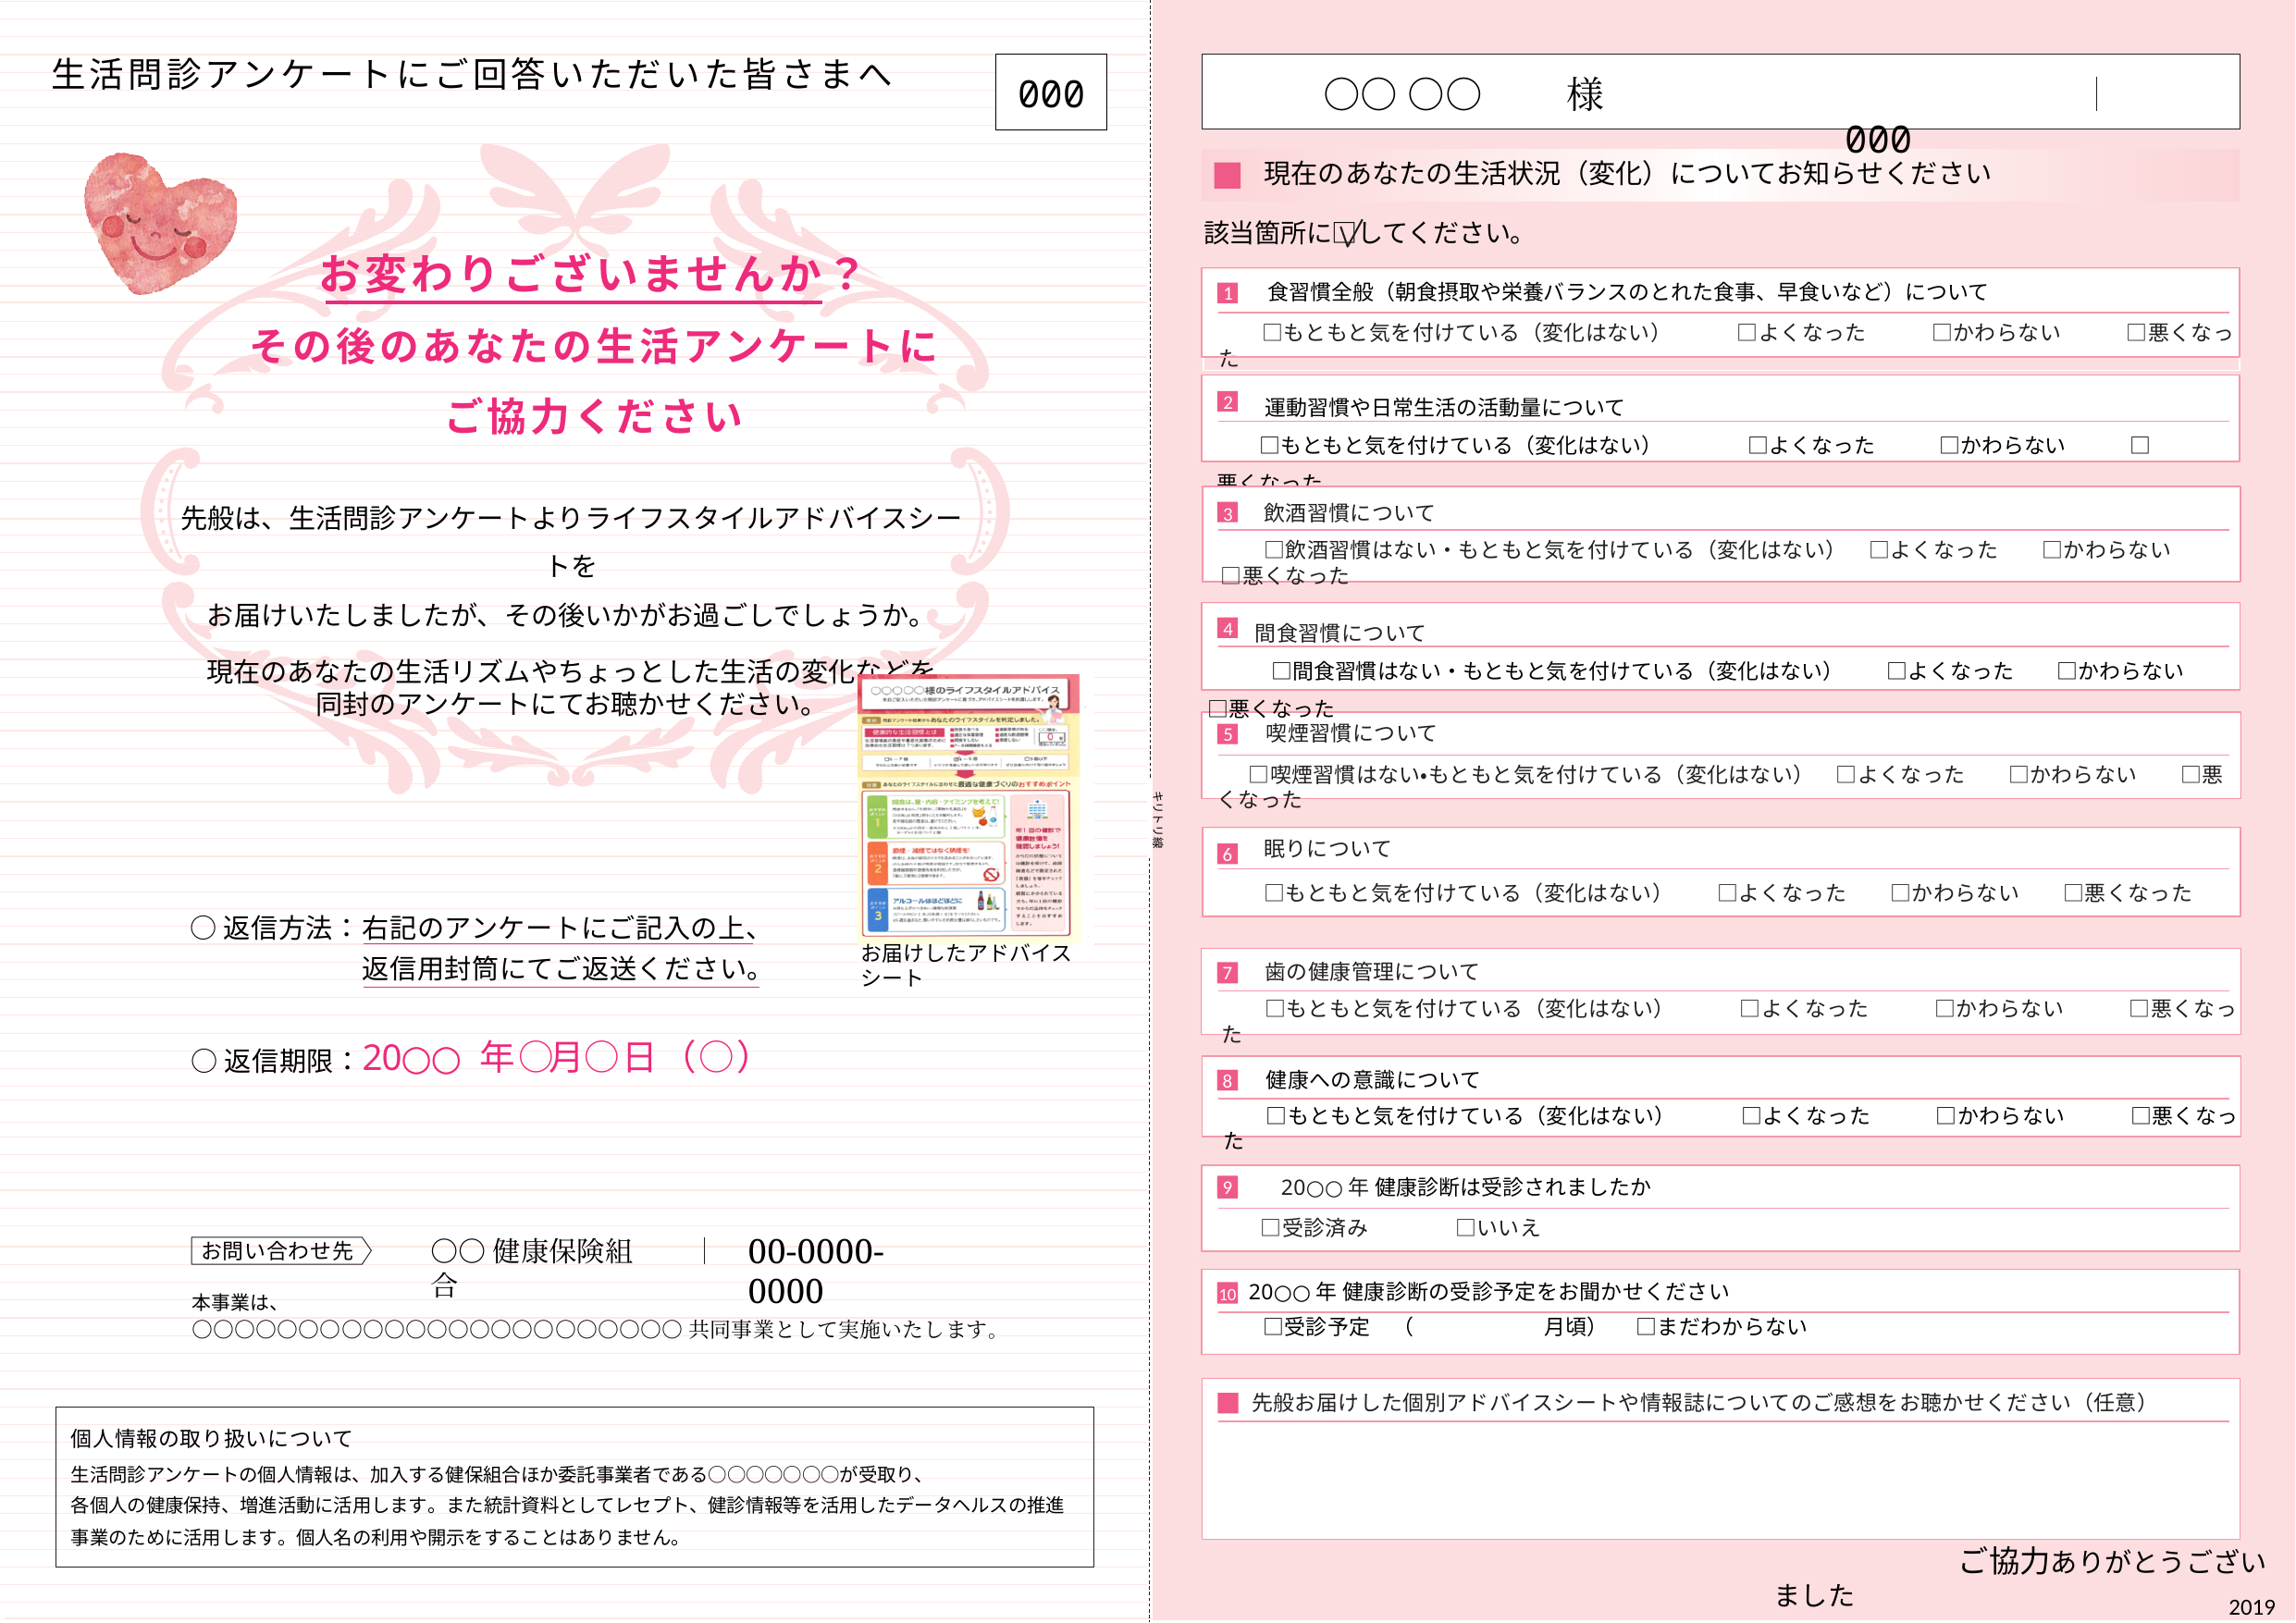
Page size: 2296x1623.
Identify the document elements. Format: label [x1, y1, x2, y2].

picture [858, 674, 1094, 945]
text_box [4, 0, 2296, 1621]
